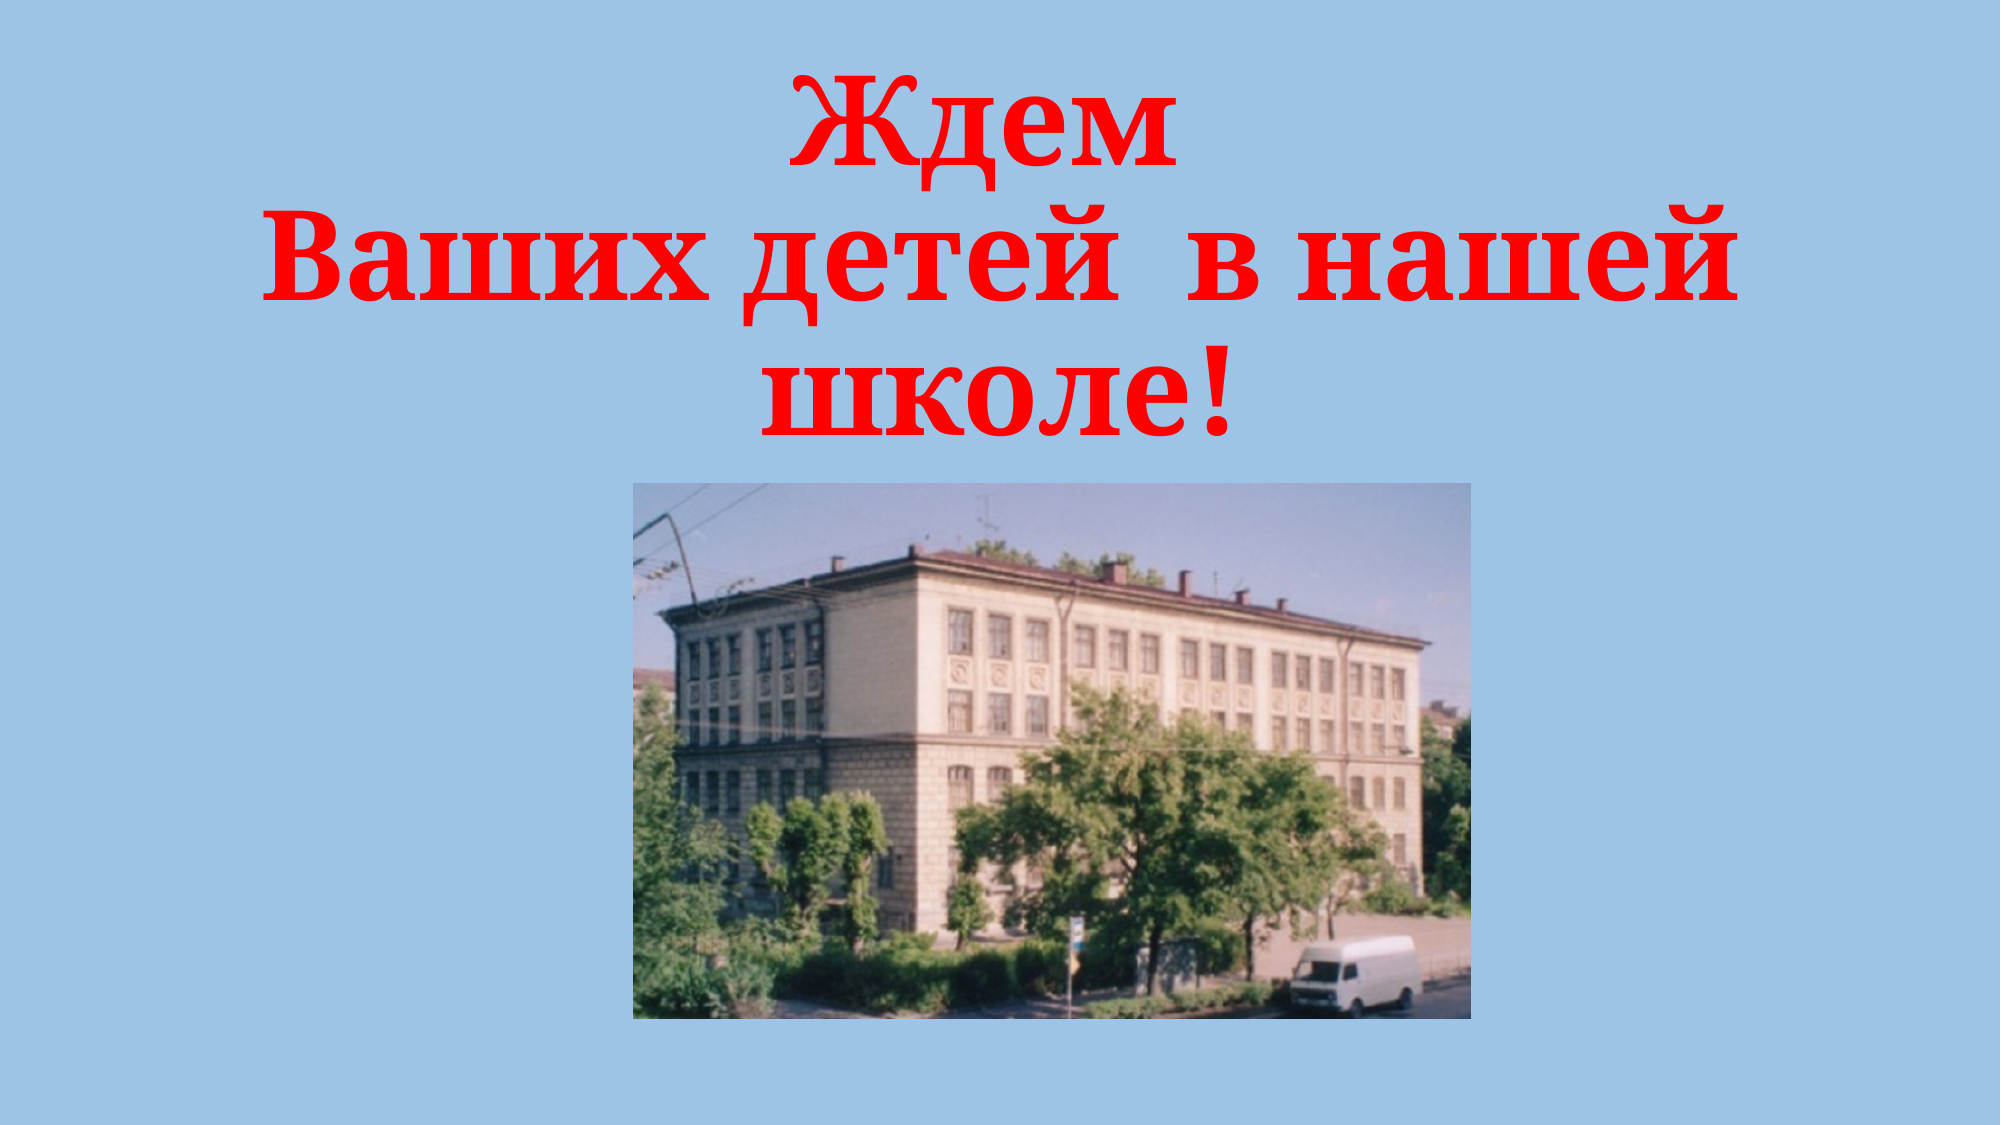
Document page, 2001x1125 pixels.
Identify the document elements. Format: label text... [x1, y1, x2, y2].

picture [633, 483, 1471, 1019]
title Ждем Ваших детей в нашей школе! [170, 0, 1832, 621]
